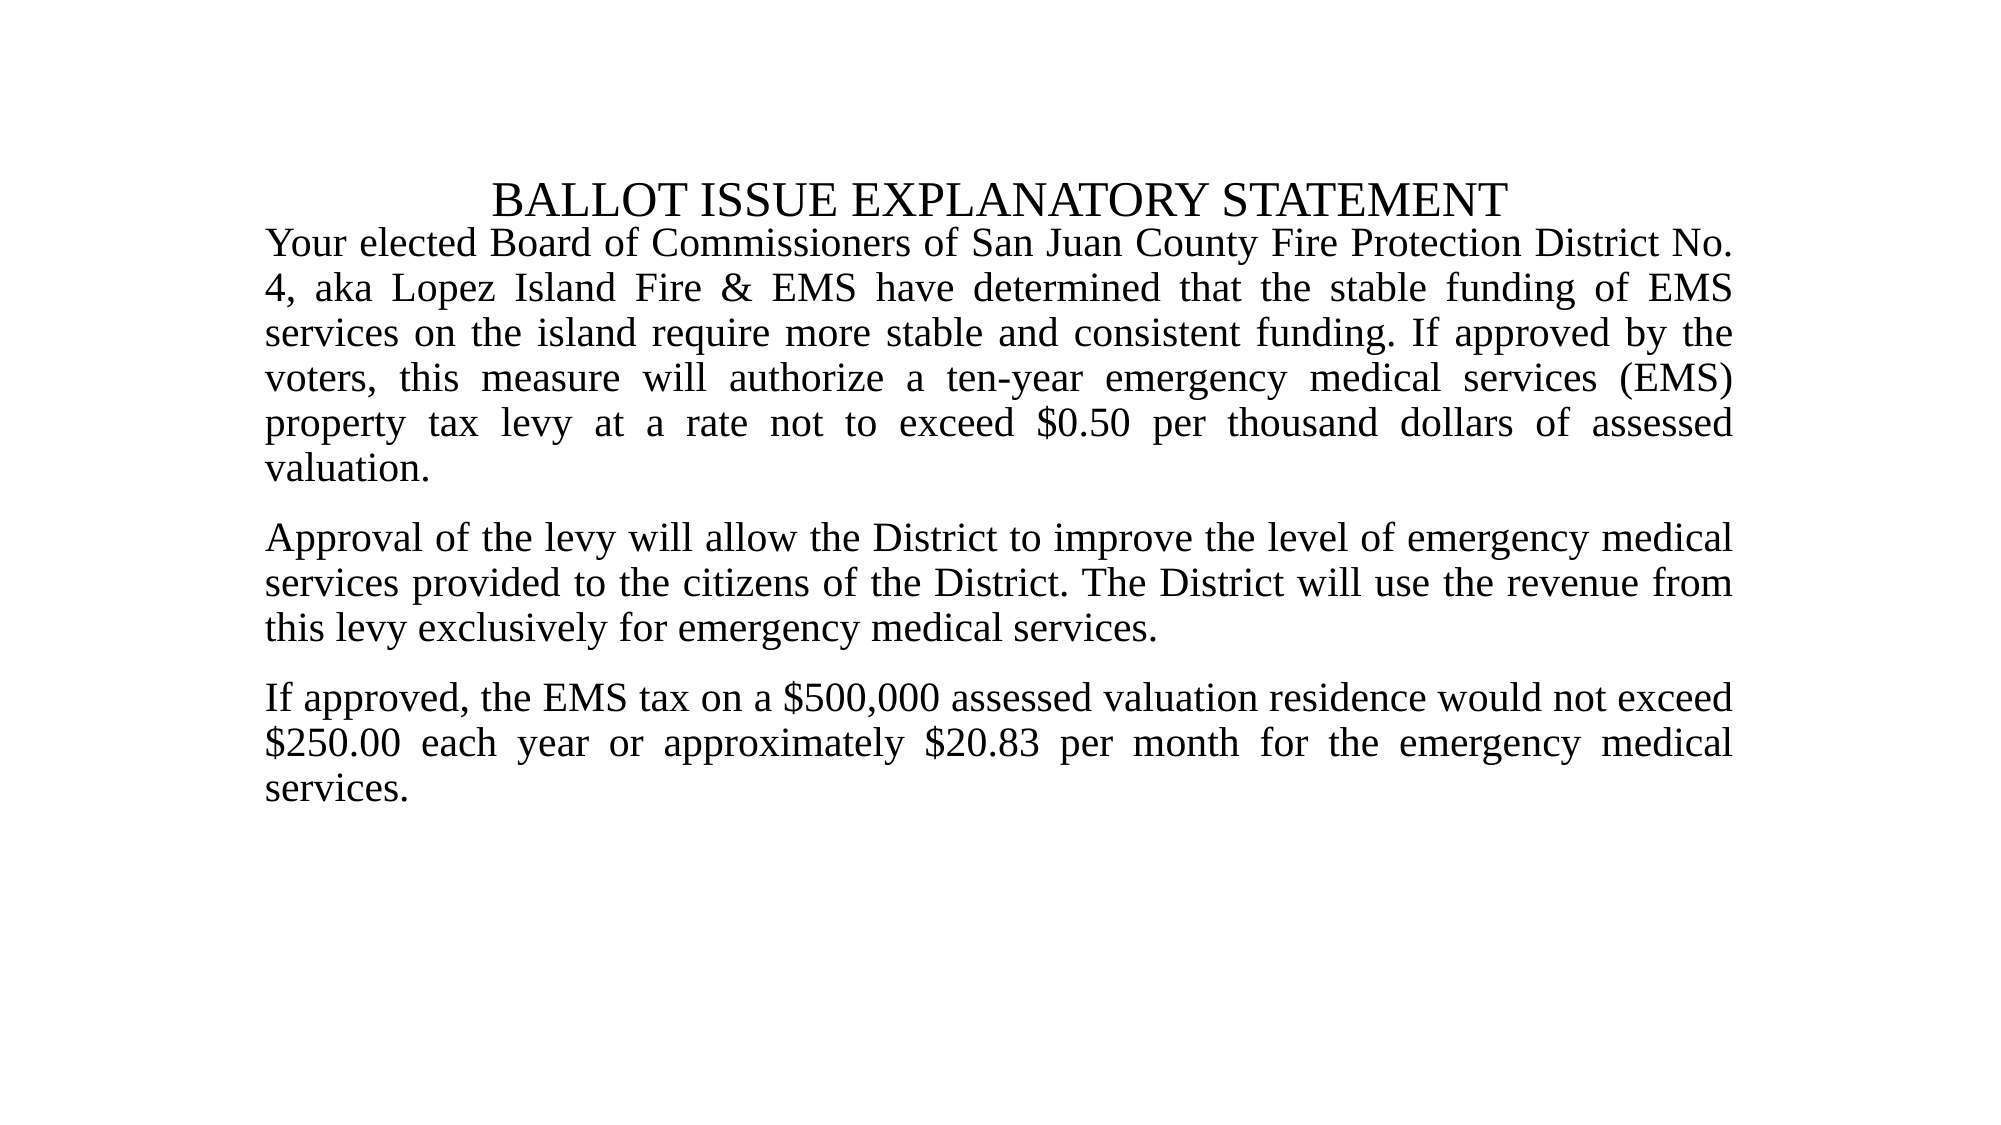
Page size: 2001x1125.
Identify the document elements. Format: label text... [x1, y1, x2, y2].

title BALLOT ISSUE EXPLANATORY STATEMENT [249, 56, 1750, 212]
subtitle Your elected Board of Commissioners of San Juan County Fire Protection District No. 4, aka Lopez Island Fire & EMS have determined that the stable funding of EMS services on the island require more stable and consistent funding. If approved by the voters, this measure will authorize a ten-year emergency medical services (EMS) property tax levy at a rate not to exceed $0.50 per thousand dollars of assessed valuation. Approval of the levy will allow the District to improve the level of emergency medical services provided to the citizens of the District. The District will use the revenue from this levy exclusively for emergency medical services. If approved, the EMS tax on a $500,000 assessed valuation residence would not exceed $250.00 each year or approximately $20.83 per month for the emergency medical services. [249, 212, 1750, 1037]
